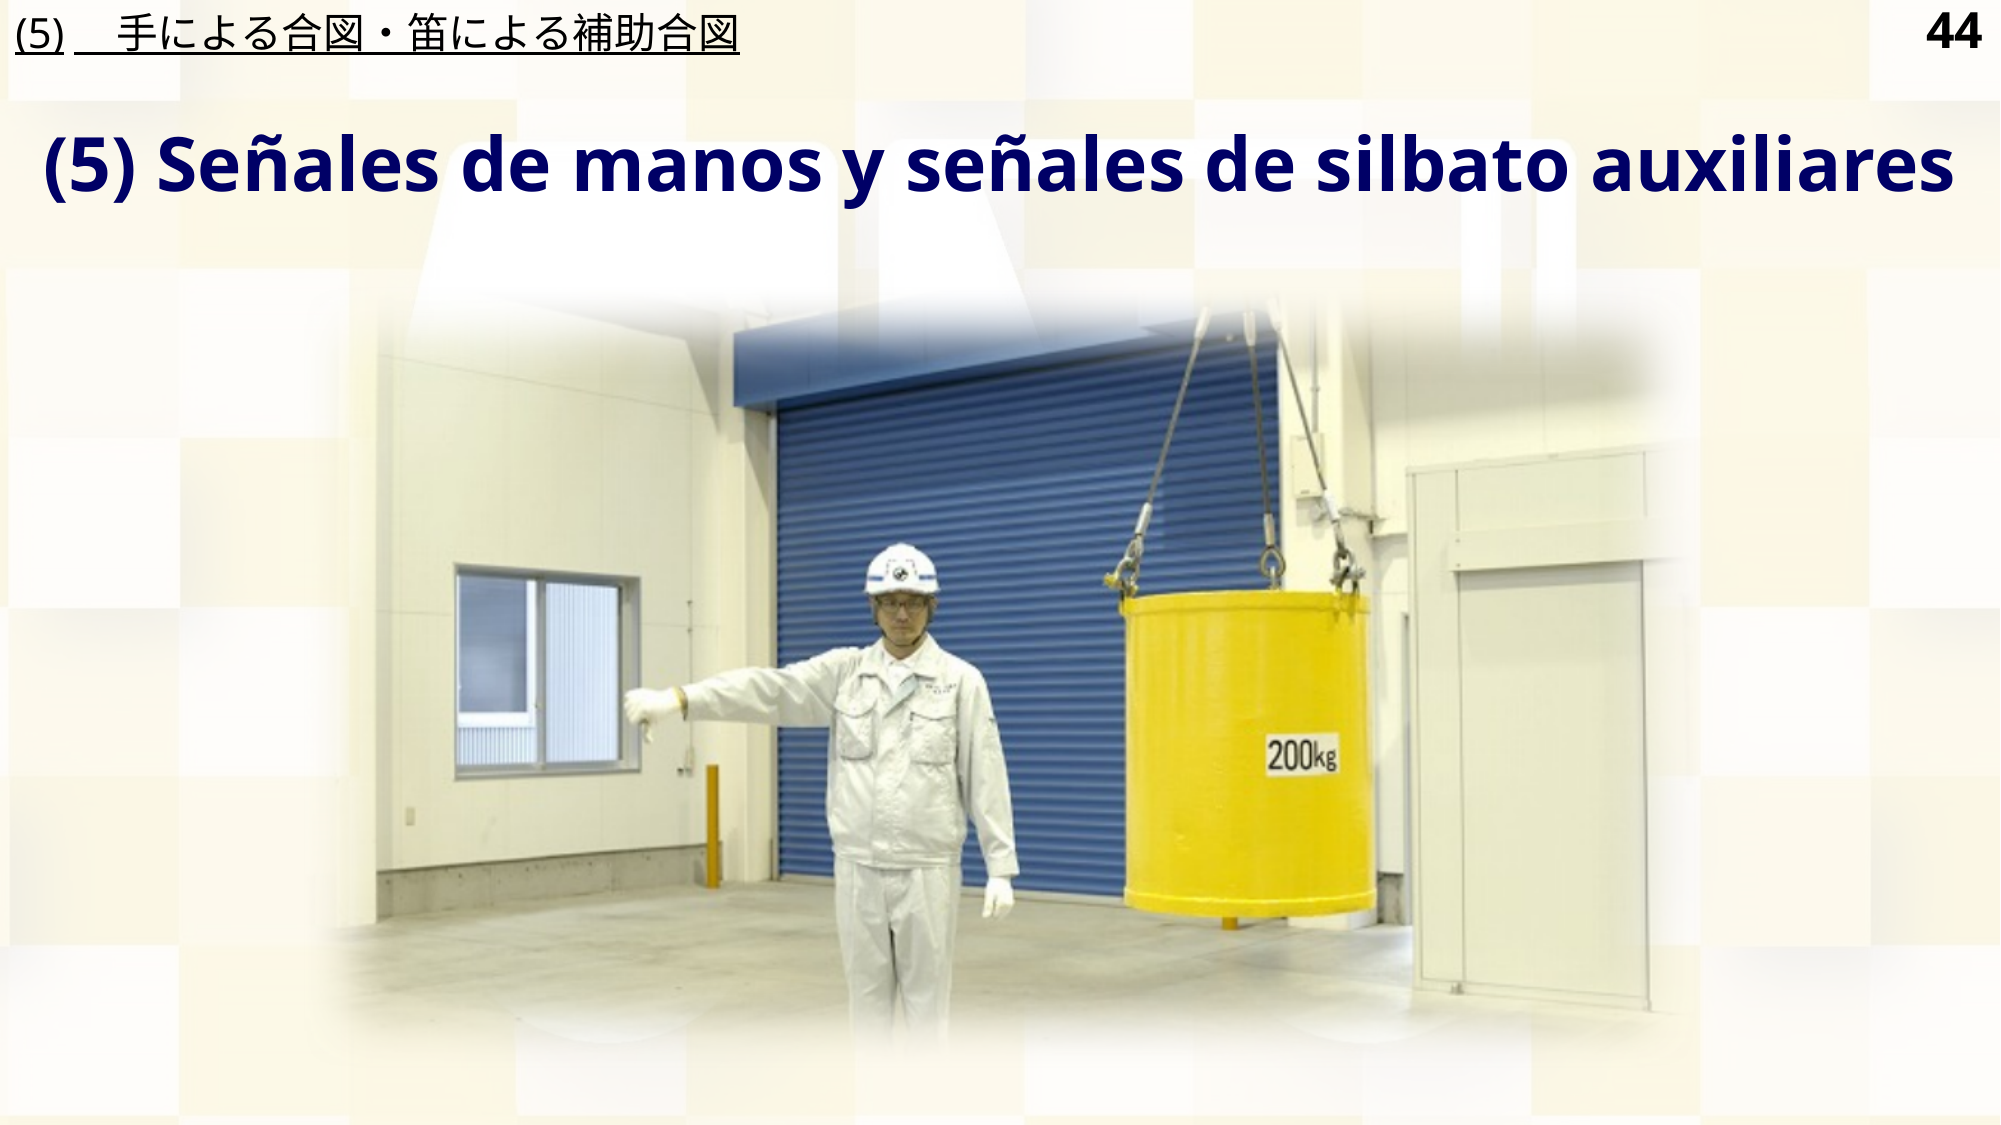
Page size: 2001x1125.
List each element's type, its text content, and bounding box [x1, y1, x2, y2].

picture [302, 285, 1698, 1070]
text_box (5) Señales de manos y señales de silbato auxiliares [18, 91, 1982, 243]
slide_number 43 [1548, 2, 1999, 63]
text_box (5) 手による合図・笛による補助合図 [0, 6, 910, 65]
